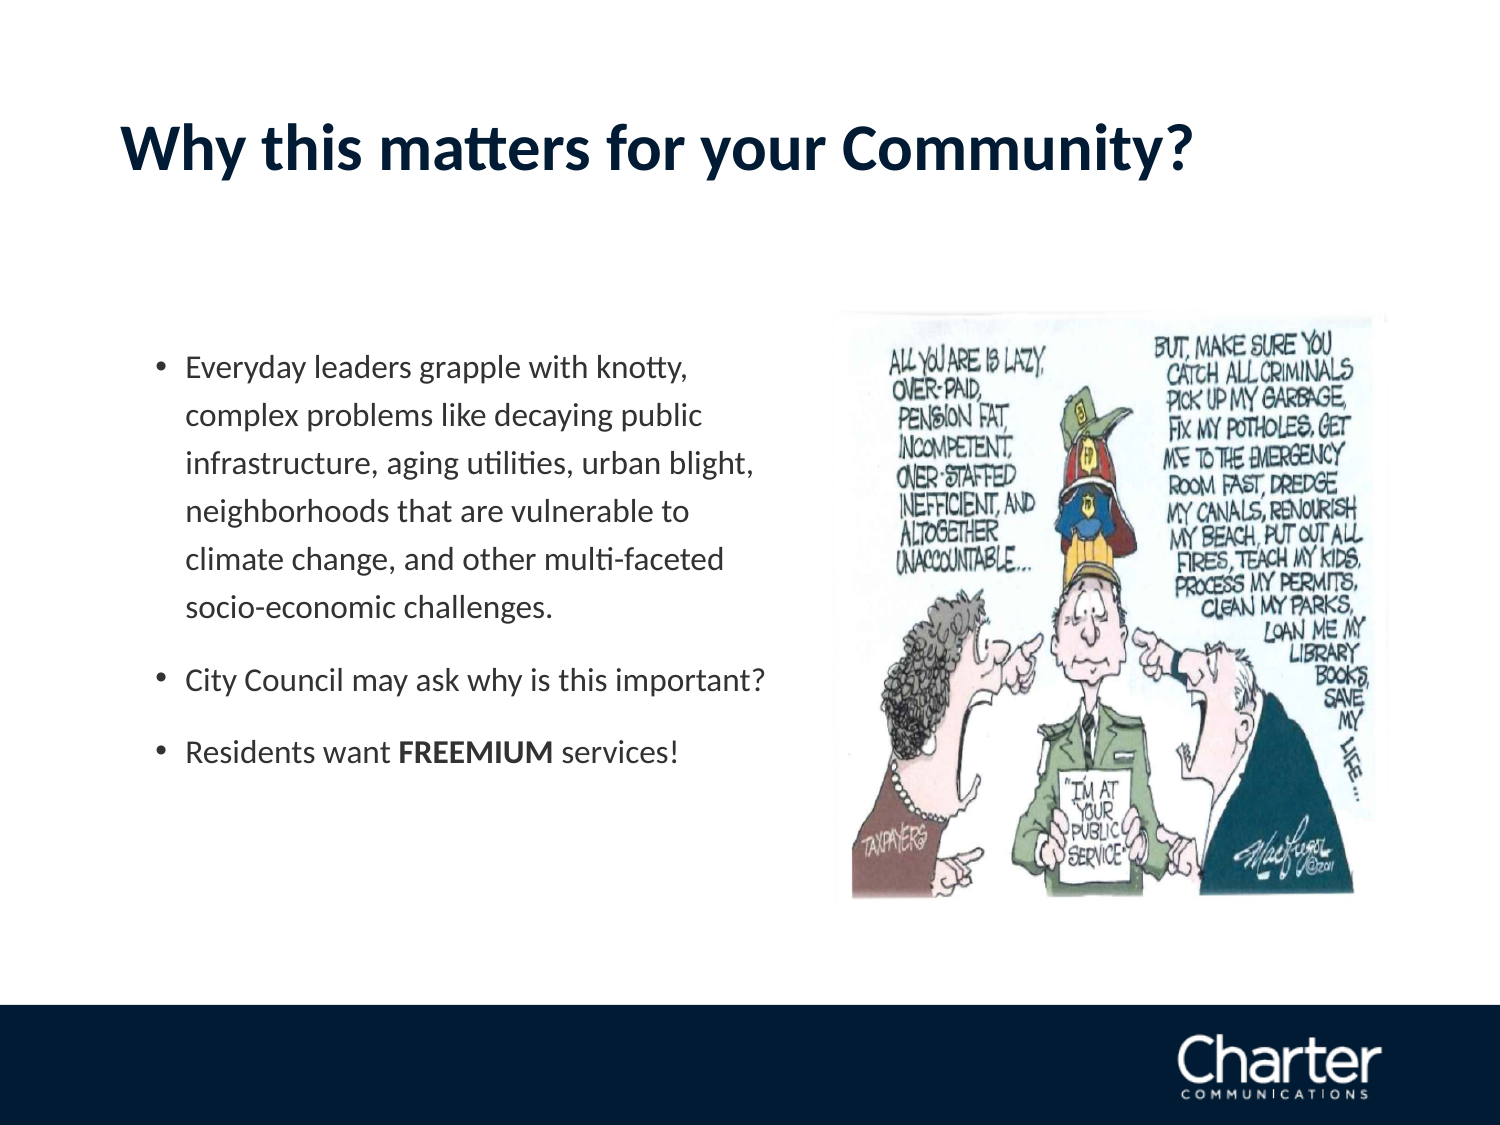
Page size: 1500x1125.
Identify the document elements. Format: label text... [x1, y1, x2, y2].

list Everyday leaders grapple with knotty, complex problems like decaying public infrastructure, aging utilities, urban blight, neighborhoods that are vulnerable to climate change, and other multi-faceted socio-economic challenges. City Council may ask why is this important? Residents want FREEMIUM services! [140, 330, 807, 953]
title Why this matters for your Community? [105, 104, 1395, 255]
picture [831, 310, 1389, 906]
